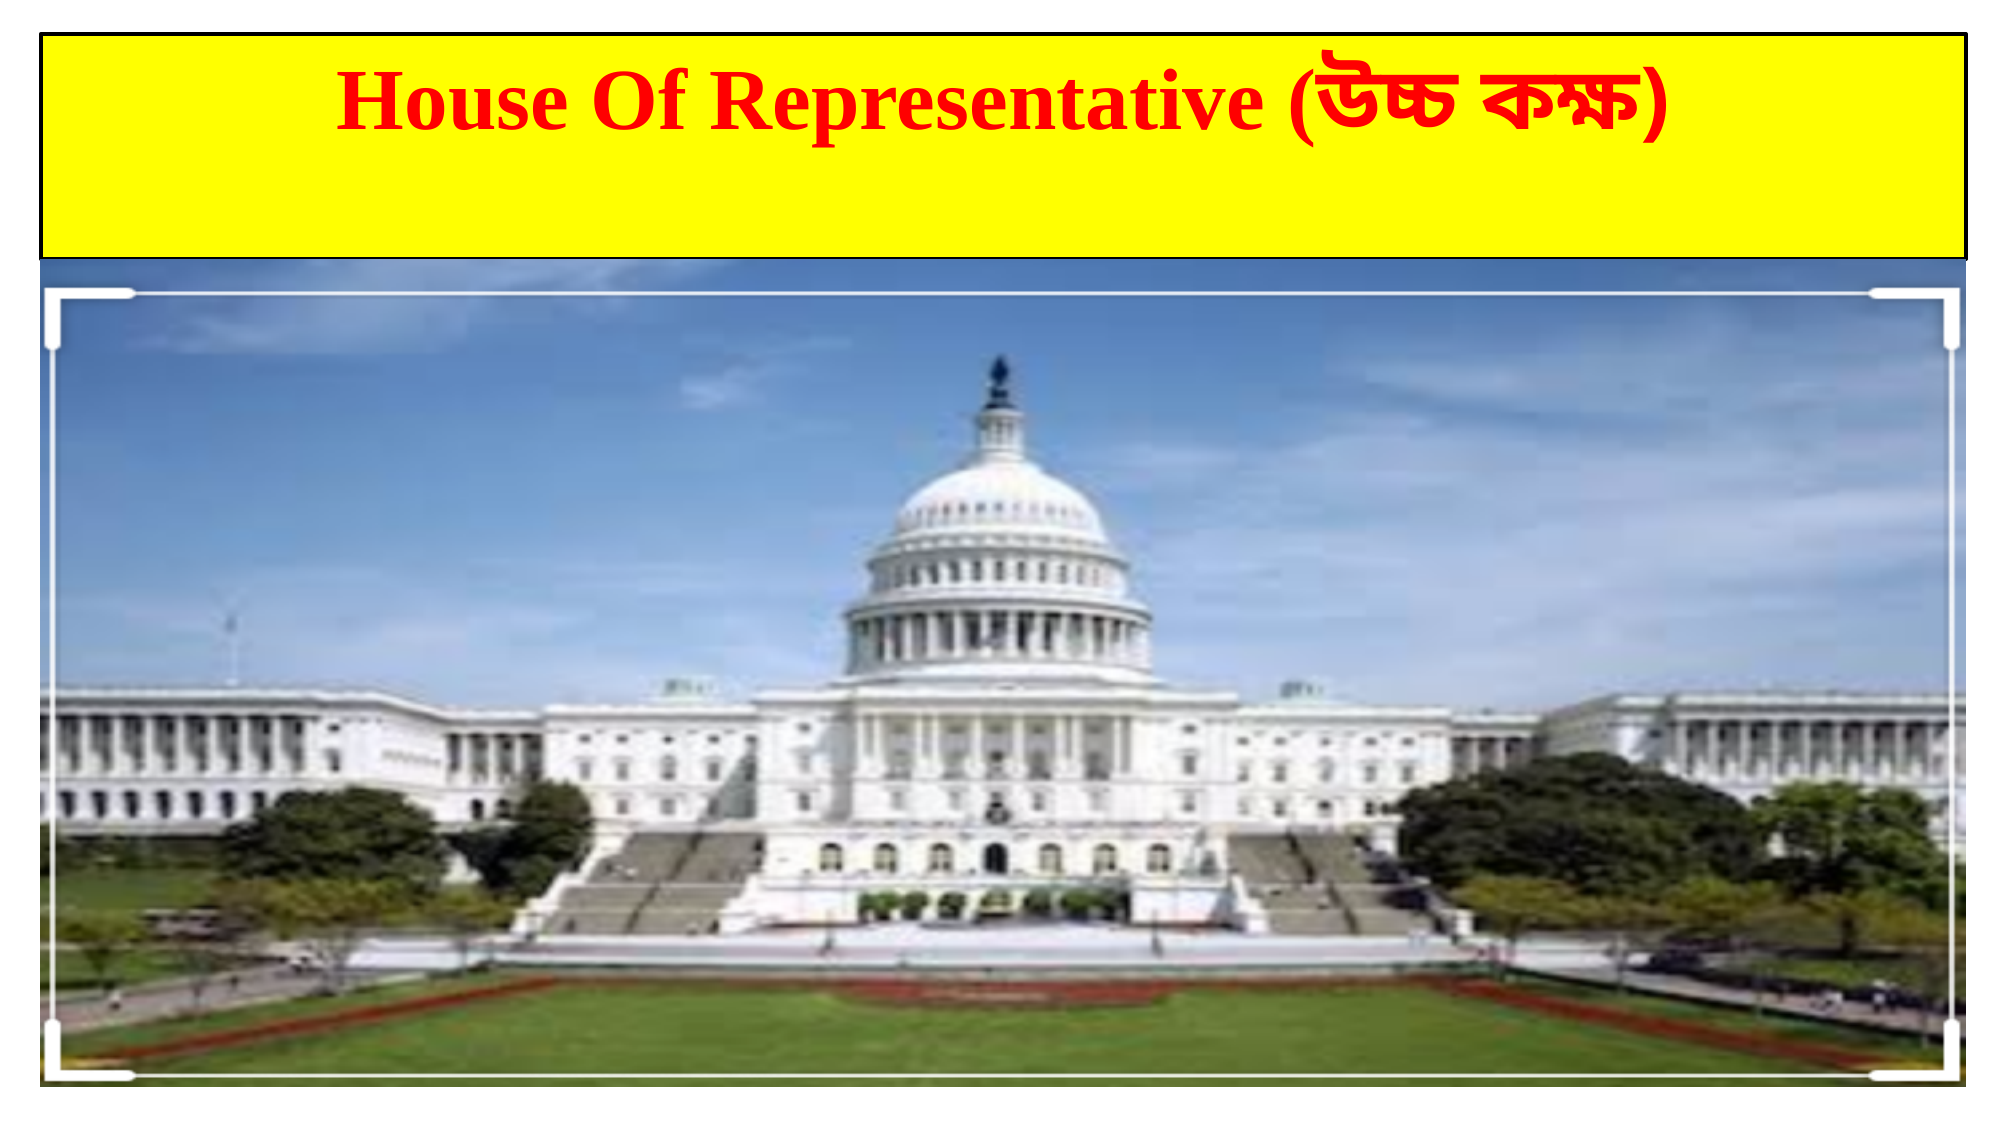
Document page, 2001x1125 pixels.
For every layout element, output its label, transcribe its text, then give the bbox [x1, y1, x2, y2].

text_box House Of Representative (উচ্চ কক্ষ) [40, 34, 1966, 258]
picture [40, 258, 1966, 1087]
